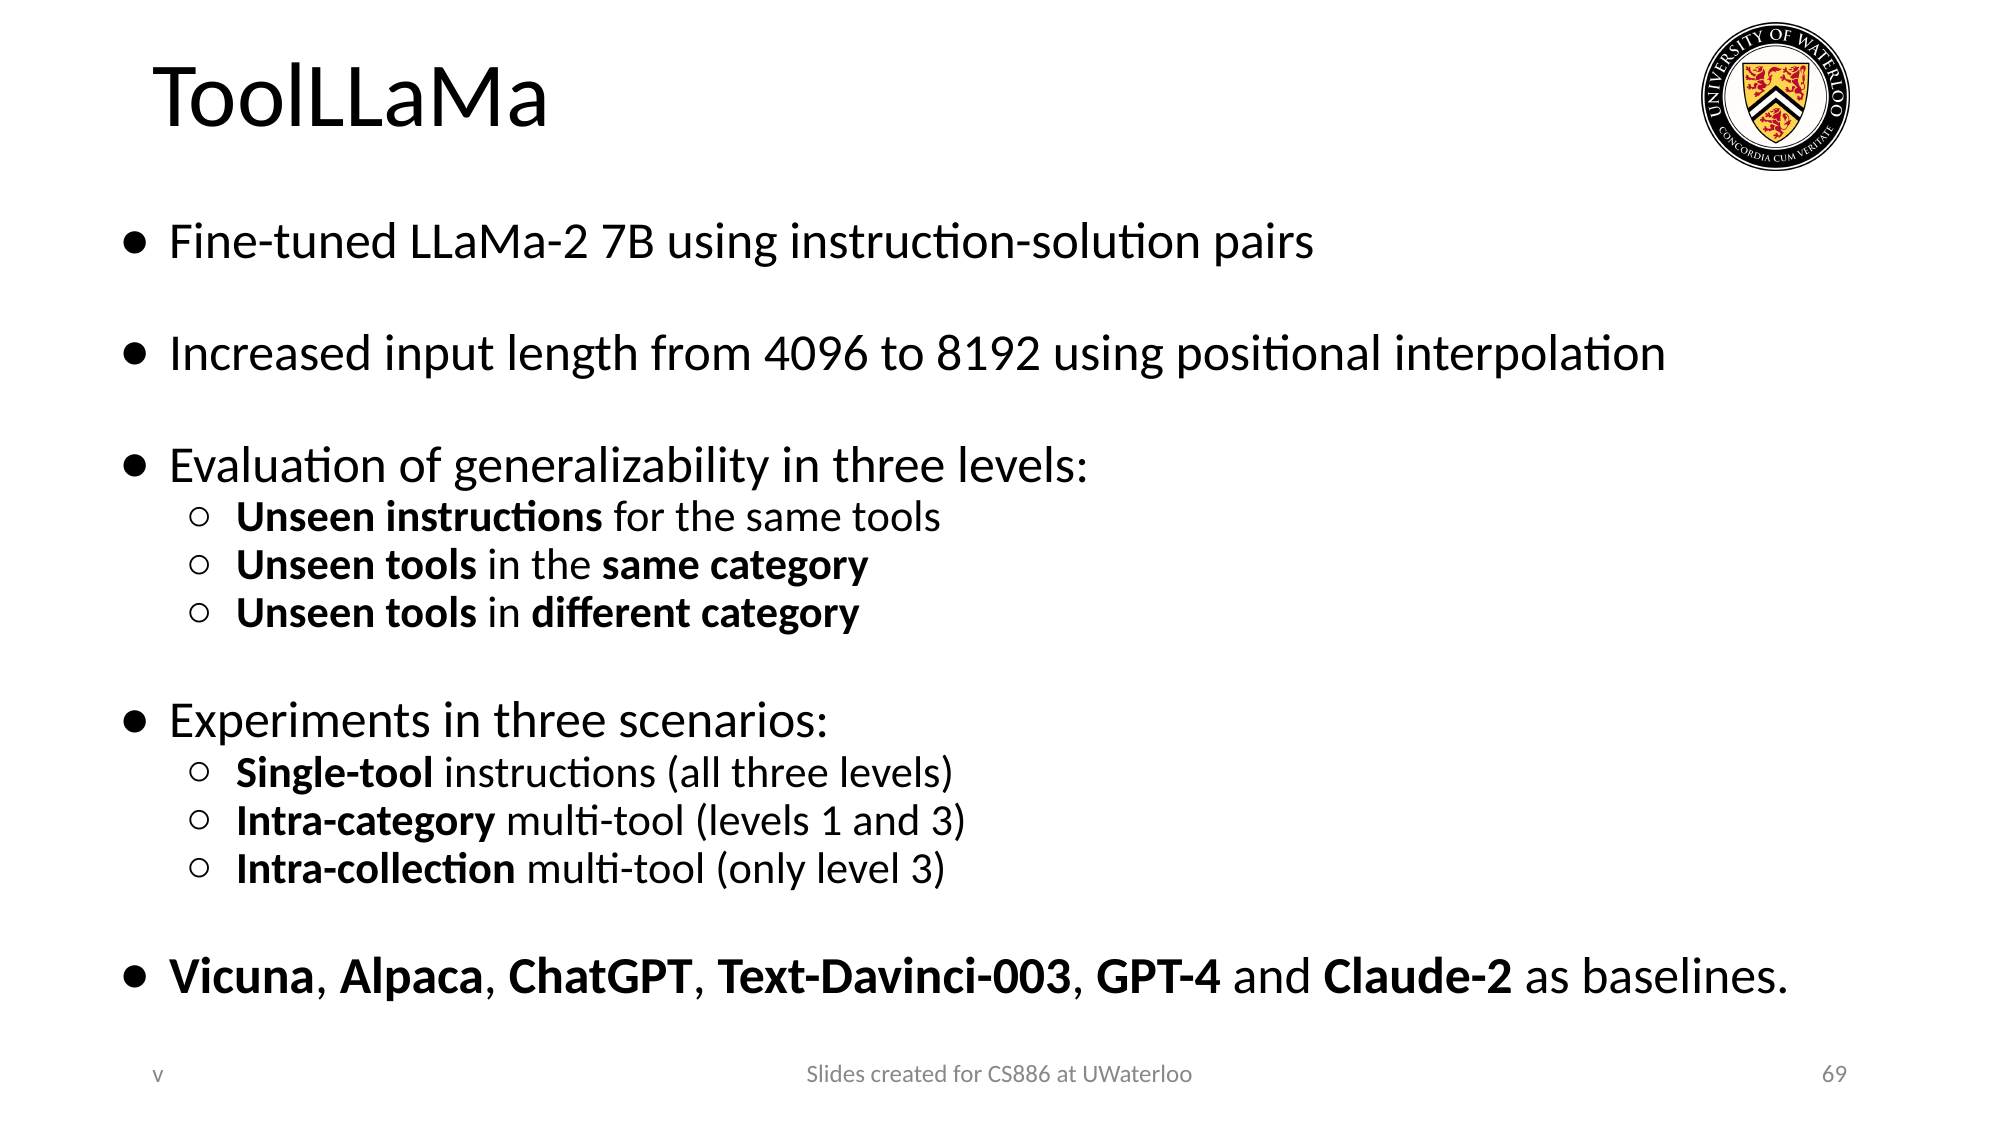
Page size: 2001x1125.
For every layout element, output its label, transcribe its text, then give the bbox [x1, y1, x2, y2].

slide_number v [137, 1042, 588, 1103]
slide_number 69 [1412, 1042, 1863, 1103]
title ToolLLaMa [137, 22, 1863, 171]
footer Slides created for CS886 at UWaterloo [662, 1042, 1338, 1103]
list Fine-tuned LLaMa-2 7B using instruction-solution pairs Increased input length from 4096 to 8192 using positional interpolation Evaluation of generalizability in three levels: Unseen instructions for the same tools Unseen tools in the same category Unseen tools in different category Experiments in three scenarios: Single-tool instructions (all three levels) Intra-category multi-tool (levels 1 and 3) Intra-collection multi-tool (only level 3) Vicuna, Alpaca, ChatGPT, Text-Davinci-003, GPT-4 and Claude-2 as baselines. [87, 206, 1910, 1014]
